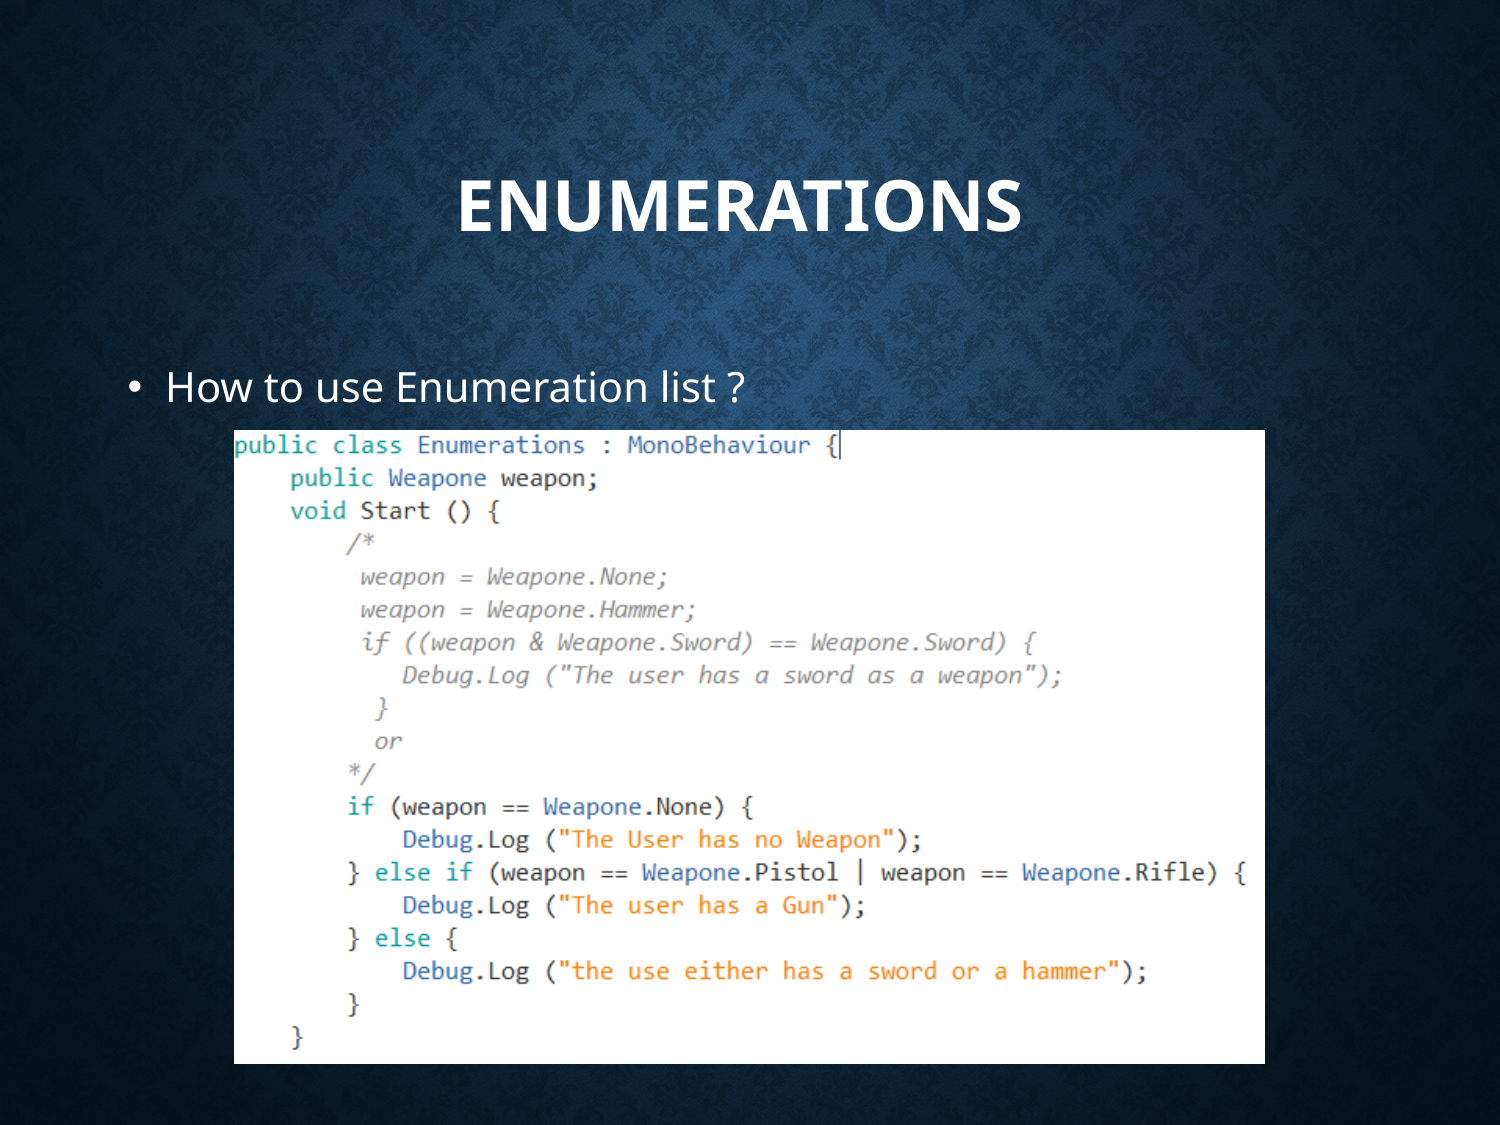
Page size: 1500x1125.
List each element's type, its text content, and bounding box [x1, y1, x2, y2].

list How to use Enumeration list ? [112, 343, 1387, 950]
picture [233, 430, 1265, 1065]
title Enumerations [112, 99, 1387, 318]
